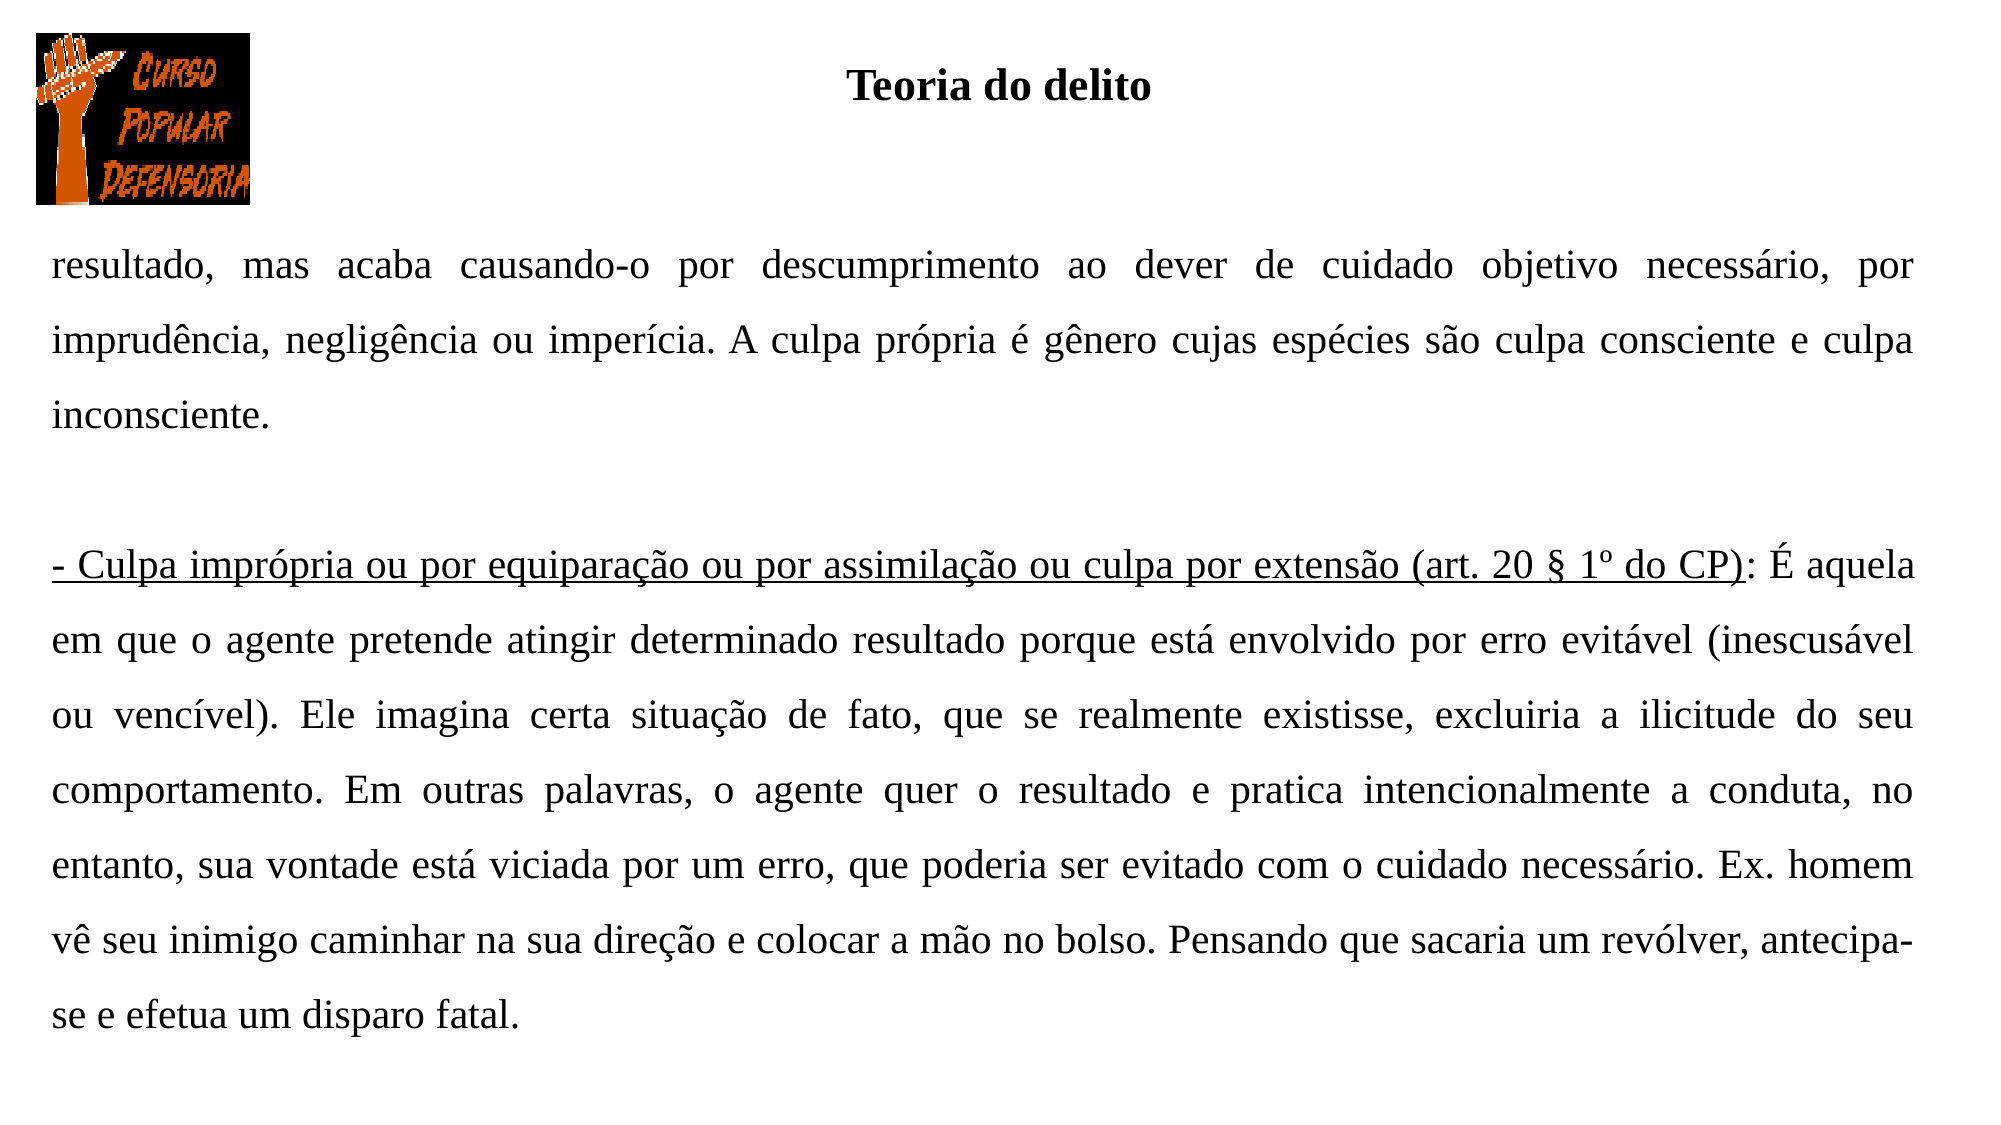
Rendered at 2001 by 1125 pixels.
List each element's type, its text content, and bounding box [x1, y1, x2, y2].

picture [36, 33, 250, 205]
text_box Teoria do delito [831, 53, 1168, 118]
text_box resultado, mas acaba causando-o por descumprimento ao dever de cuidado objetivo necessário, por imprudência, negligência ou imperícia. A culpa própria é gênero cujas espécies são culpa consciente e culpa inconsciente. - Culpa imprópria ou por equiparação ou por assimilação ou culpa por extensão (art. 20 § 1º do CP): É aquela em que o agente pretende atingir determinado resultado porque está envolvido por erro evitável (inescusável ou vencível). Ele imagina certa situação de fato, que se realmente existisse, excluiria a ilicitude do seu comportamento. Em outras palavras, o agente quer o resultado e pratica intencionalmente a conduta, no entanto, sua vontade está viciada por um erro, que poderia ser evitado com o cuidado necessário. Ex. homem vê seu inimigo caminhar na sua direção e colocar a mão no bolso. Pensando que sacaria um revólver, antecipa-se e efetua um disparo fatal. [36, 204, 1931, 1125]
